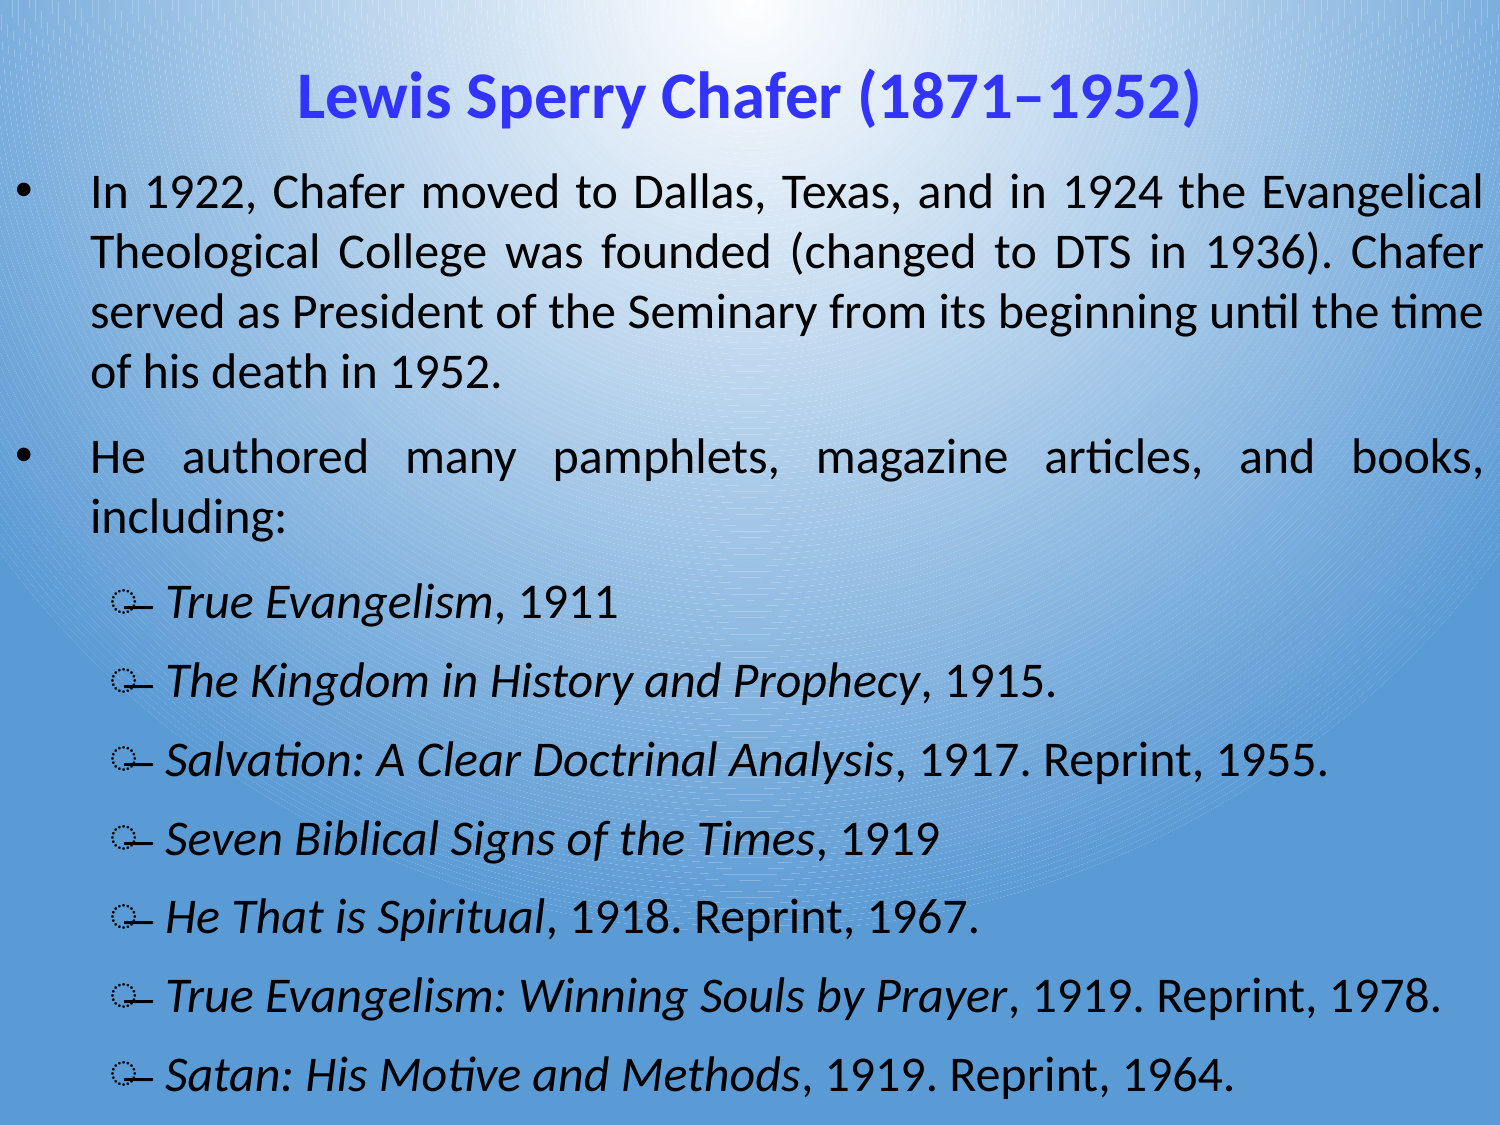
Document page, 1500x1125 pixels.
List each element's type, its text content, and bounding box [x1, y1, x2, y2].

list In 1922, Chafer moved to Dallas, Texas, and in 1924 the Evangelical Theological College was founded (changed to DTS in 1936). Chafer served as President of the Seminary from its beginning until the time of his death in 1952. He authored many pamphlets, magazine articles, and books, including: True Evangelism, 1911 The Kingdom in History and Prophecy, 1915. Salvation: A Clear Doctrinal Analysis, 1917. Reprint, 1955. Seven Biblical Signs of the Times, 1919 He That is Spiritual, 1918. Reprint, 1967. True Evangelism: Winning Souls by Prayer, 1919. Reprint, 1978. Satan: His Motive and Methods, 1919. Reprint, 1964. [0, 151, 1500, 1093]
title Lewis Sperry Chafer (1871–1952) [103, 32, 1397, 151]
